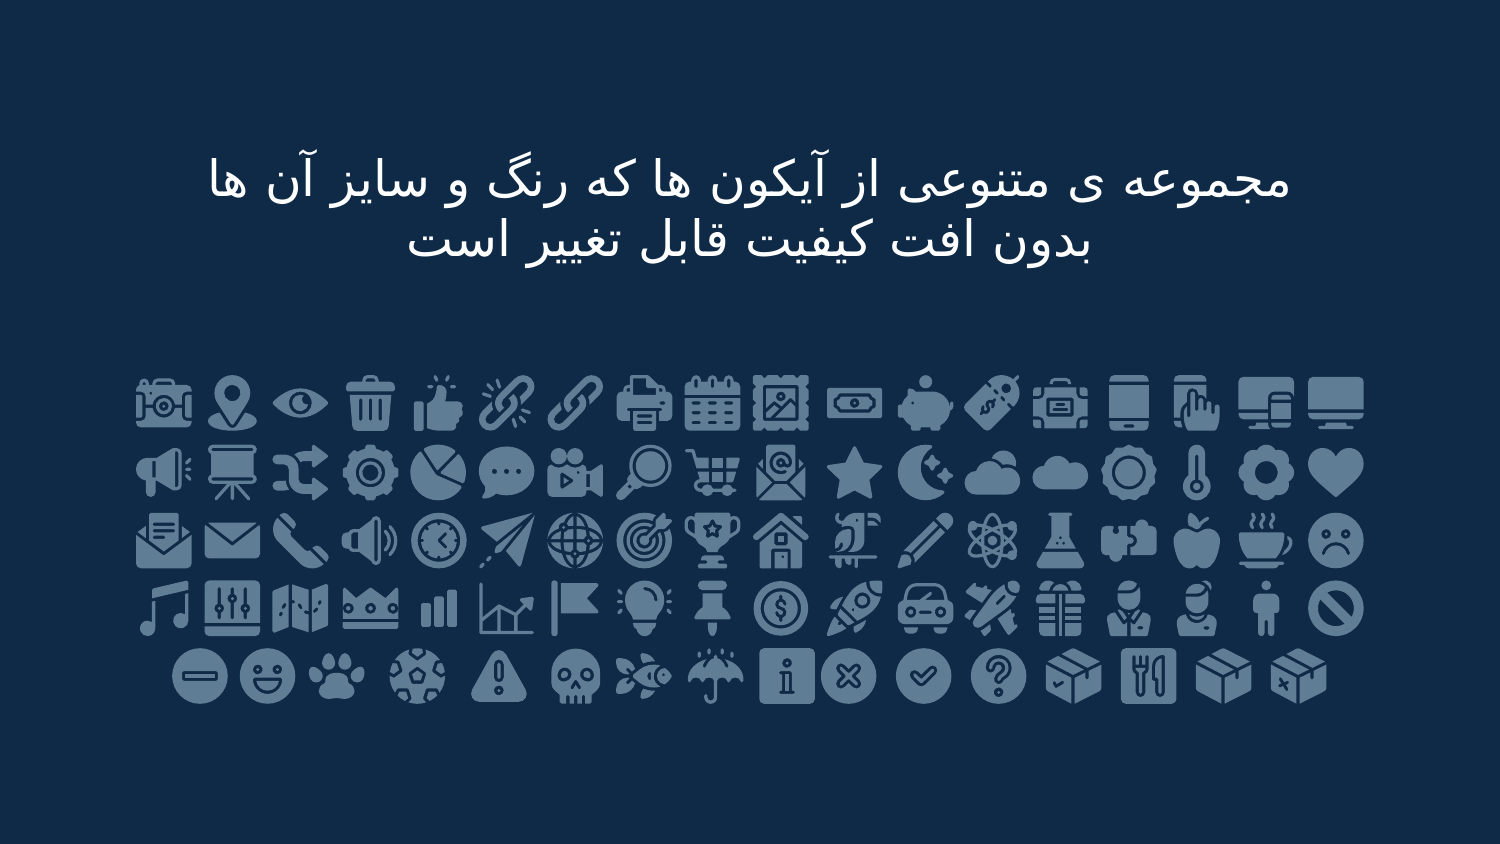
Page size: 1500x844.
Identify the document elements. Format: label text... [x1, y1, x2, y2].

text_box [820, 647, 877, 705]
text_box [895, 647, 952, 705]
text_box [135, 378, 192, 428]
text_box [615, 652, 673, 700]
text_box [479, 582, 534, 635]
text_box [272, 388, 329, 418]
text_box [204, 522, 261, 559]
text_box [752, 374, 809, 431]
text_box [171, 647, 228, 705]
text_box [1173, 374, 1220, 431]
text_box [1238, 512, 1295, 569]
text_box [1035, 580, 1085, 637]
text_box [828, 512, 881, 569]
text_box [616, 374, 673, 431]
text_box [1182, 444, 1211, 501]
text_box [389, 647, 446, 704]
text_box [963, 580, 1021, 637]
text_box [684, 374, 741, 431]
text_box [966, 512, 1019, 569]
text_box [1308, 580, 1364, 637]
text_box [478, 446, 535, 499]
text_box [1106, 580, 1152, 637]
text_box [272, 444, 329, 501]
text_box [546, 374, 605, 432]
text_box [135, 447, 192, 498]
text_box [204, 580, 261, 637]
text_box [897, 444, 954, 501]
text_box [756, 444, 806, 501]
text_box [1238, 376, 1295, 430]
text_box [1195, 648, 1252, 704]
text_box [410, 444, 468, 501]
text_box [963, 375, 1020, 431]
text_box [551, 580, 600, 637]
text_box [1270, 648, 1327, 704]
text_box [1172, 512, 1222, 569]
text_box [307, 652, 366, 700]
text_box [897, 374, 954, 431]
text_box [826, 446, 883, 499]
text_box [616, 580, 673, 637]
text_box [615, 444, 674, 501]
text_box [1032, 377, 1089, 429]
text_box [759, 647, 816, 705]
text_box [970, 647, 1027, 705]
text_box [1100, 519, 1157, 562]
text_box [1100, 444, 1158, 501]
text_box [342, 587, 399, 630]
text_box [413, 374, 465, 432]
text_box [826, 387, 883, 419]
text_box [410, 512, 467, 569]
text_box [1032, 455, 1089, 490]
title مجموعه ی متنوعی از آیکون ها که رنگ و سایز آن ها بدون افت کیفیت قابل تغییر است [172, 131, 1329, 290]
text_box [1175, 580, 1218, 637]
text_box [551, 648, 601, 704]
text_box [752, 512, 810, 569]
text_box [271, 512, 330, 569]
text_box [547, 512, 604, 569]
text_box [897, 512, 955, 569]
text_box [897, 582, 954, 634]
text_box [1045, 648, 1102, 704]
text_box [239, 647, 296, 705]
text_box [547, 447, 604, 498]
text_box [826, 580, 883, 637]
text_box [207, 374, 258, 431]
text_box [684, 448, 741, 497]
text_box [1036, 512, 1085, 569]
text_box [1252, 580, 1280, 637]
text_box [138, 580, 189, 637]
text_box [342, 444, 399, 501]
text_box [1238, 444, 1295, 501]
text_box [207, 444, 257, 501]
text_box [1109, 374, 1149, 431]
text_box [753, 580, 809, 636]
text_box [420, 589, 458, 628]
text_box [135, 512, 192, 569]
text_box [468, 649, 529, 703]
text_box [1308, 447, 1364, 498]
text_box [341, 515, 400, 566]
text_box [272, 583, 329, 633]
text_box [687, 647, 744, 705]
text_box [1120, 647, 1177, 705]
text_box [1307, 376, 1364, 430]
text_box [478, 512, 536, 569]
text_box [616, 512, 673, 569]
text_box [684, 512, 741, 569]
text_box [477, 374, 536, 432]
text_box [694, 580, 731, 637]
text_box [964, 450, 1021, 495]
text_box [345, 374, 396, 431]
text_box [1307, 512, 1364, 569]
